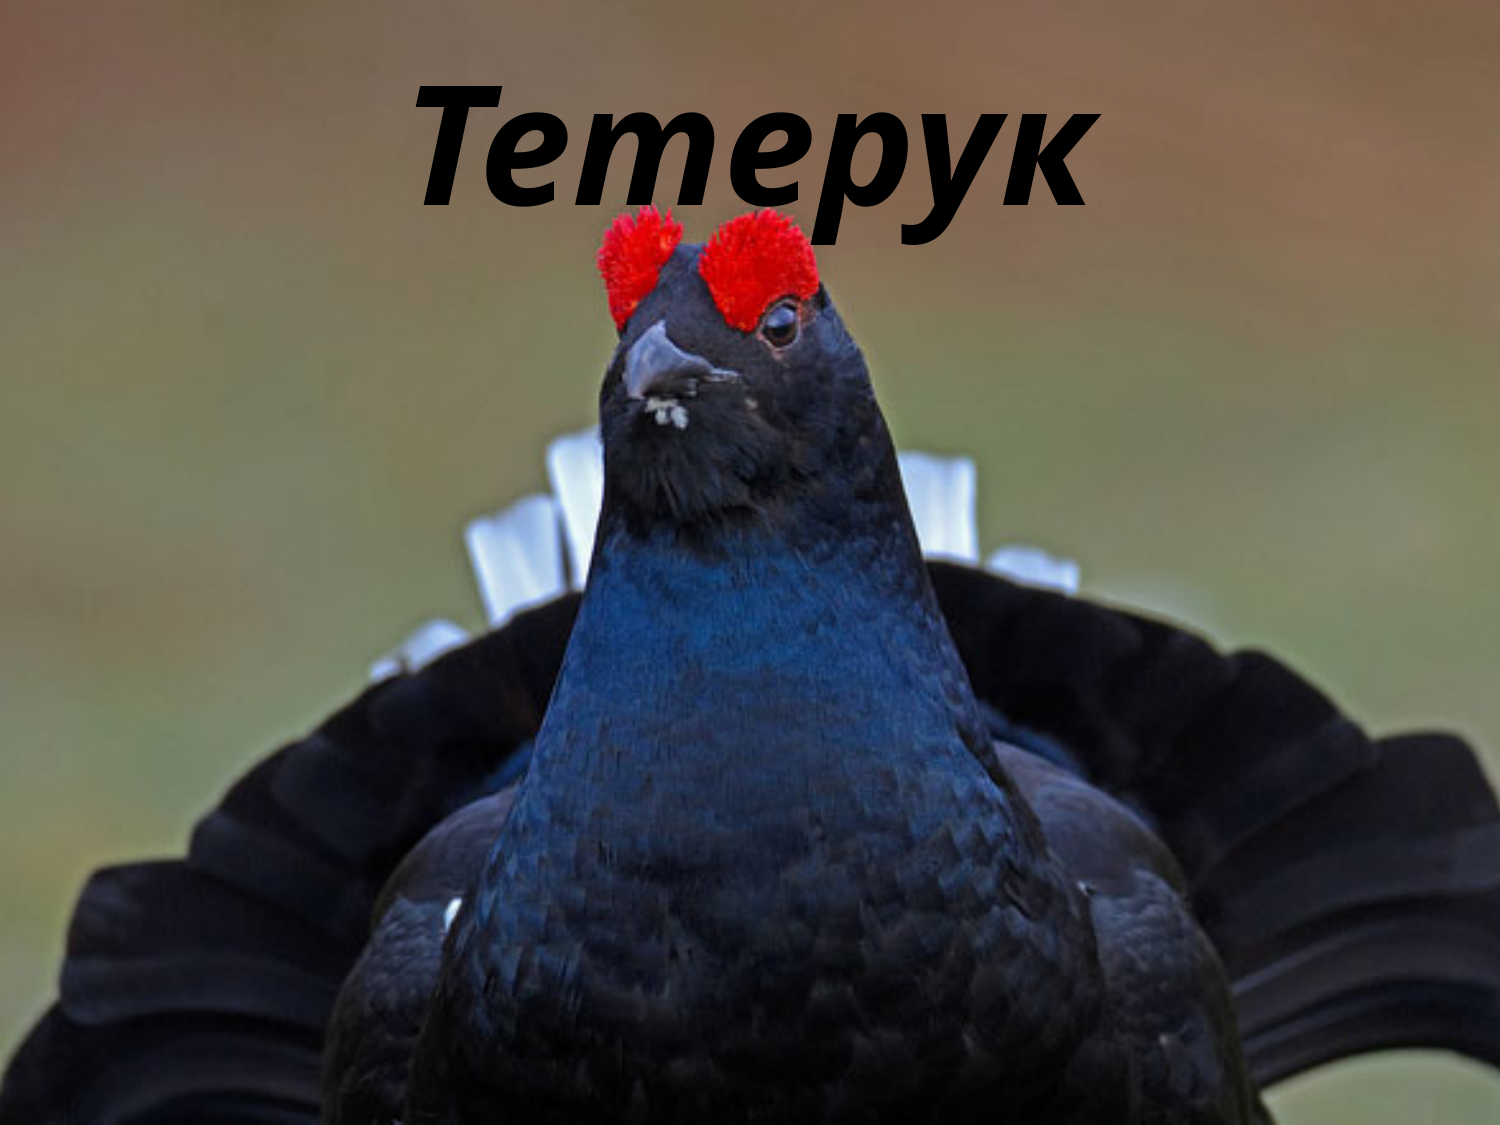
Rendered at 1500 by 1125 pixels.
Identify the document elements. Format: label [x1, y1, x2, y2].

list [0, 0, 1500, 1125]
